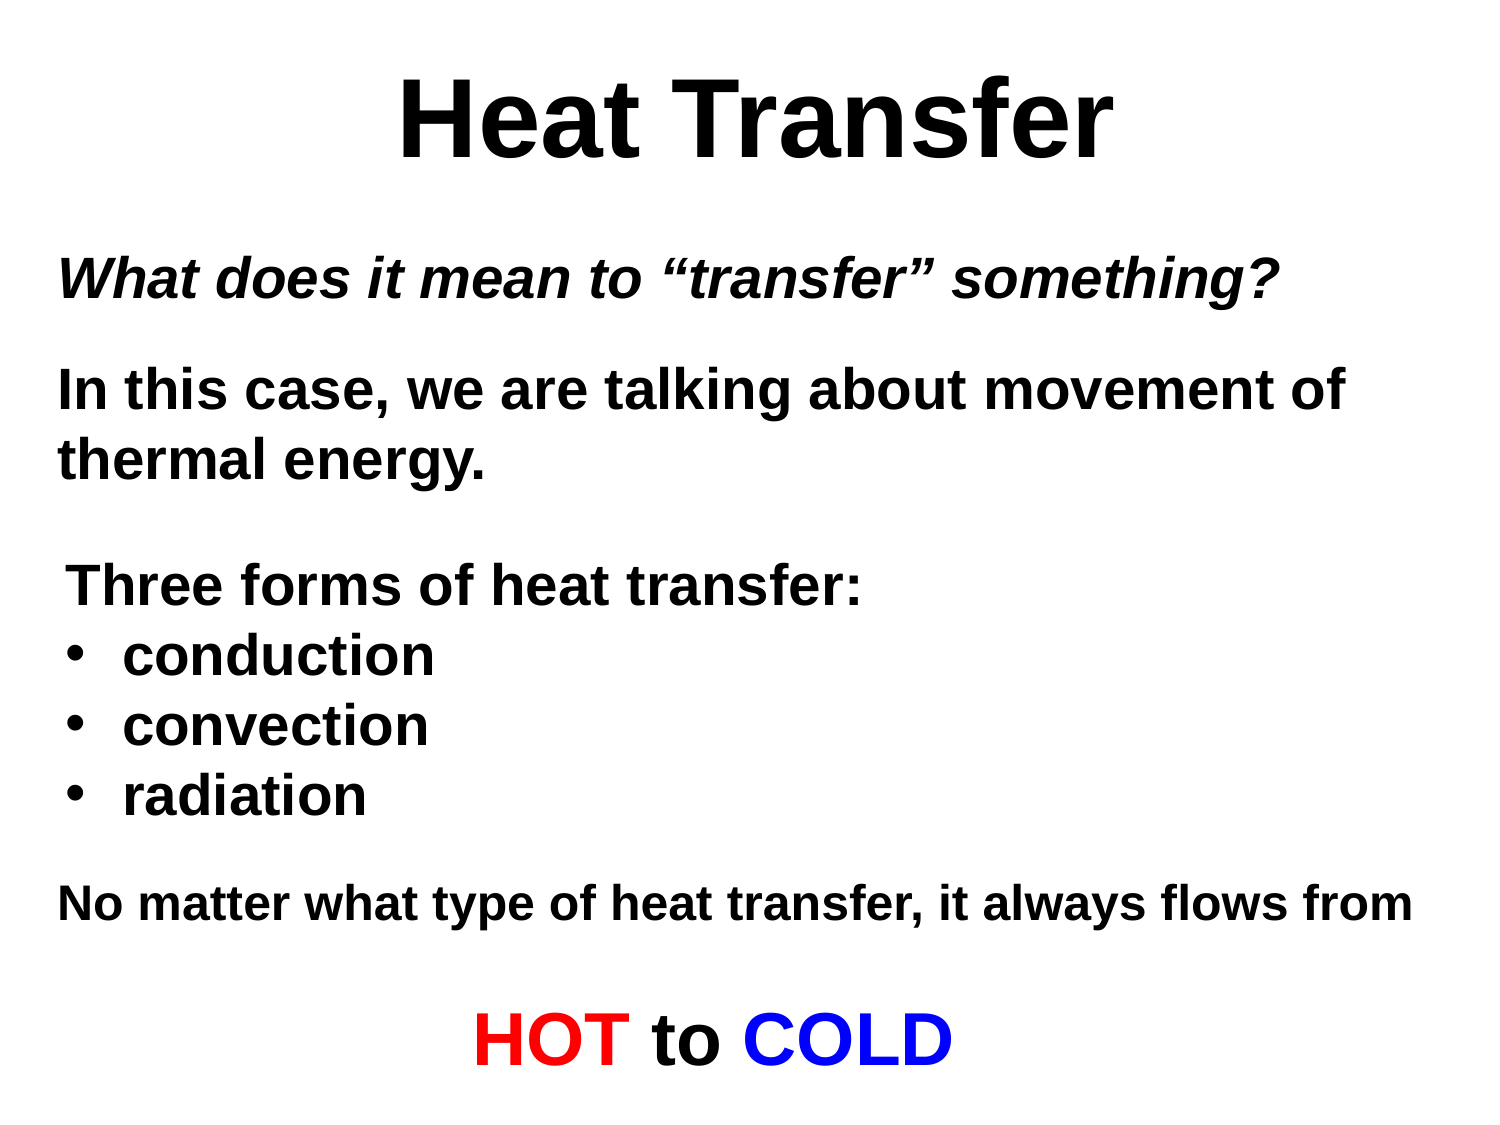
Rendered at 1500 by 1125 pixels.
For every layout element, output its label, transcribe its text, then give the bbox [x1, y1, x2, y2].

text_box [41, 232, 1482, 1051]
title Heat Transfer [62, 43, 1413, 196]
